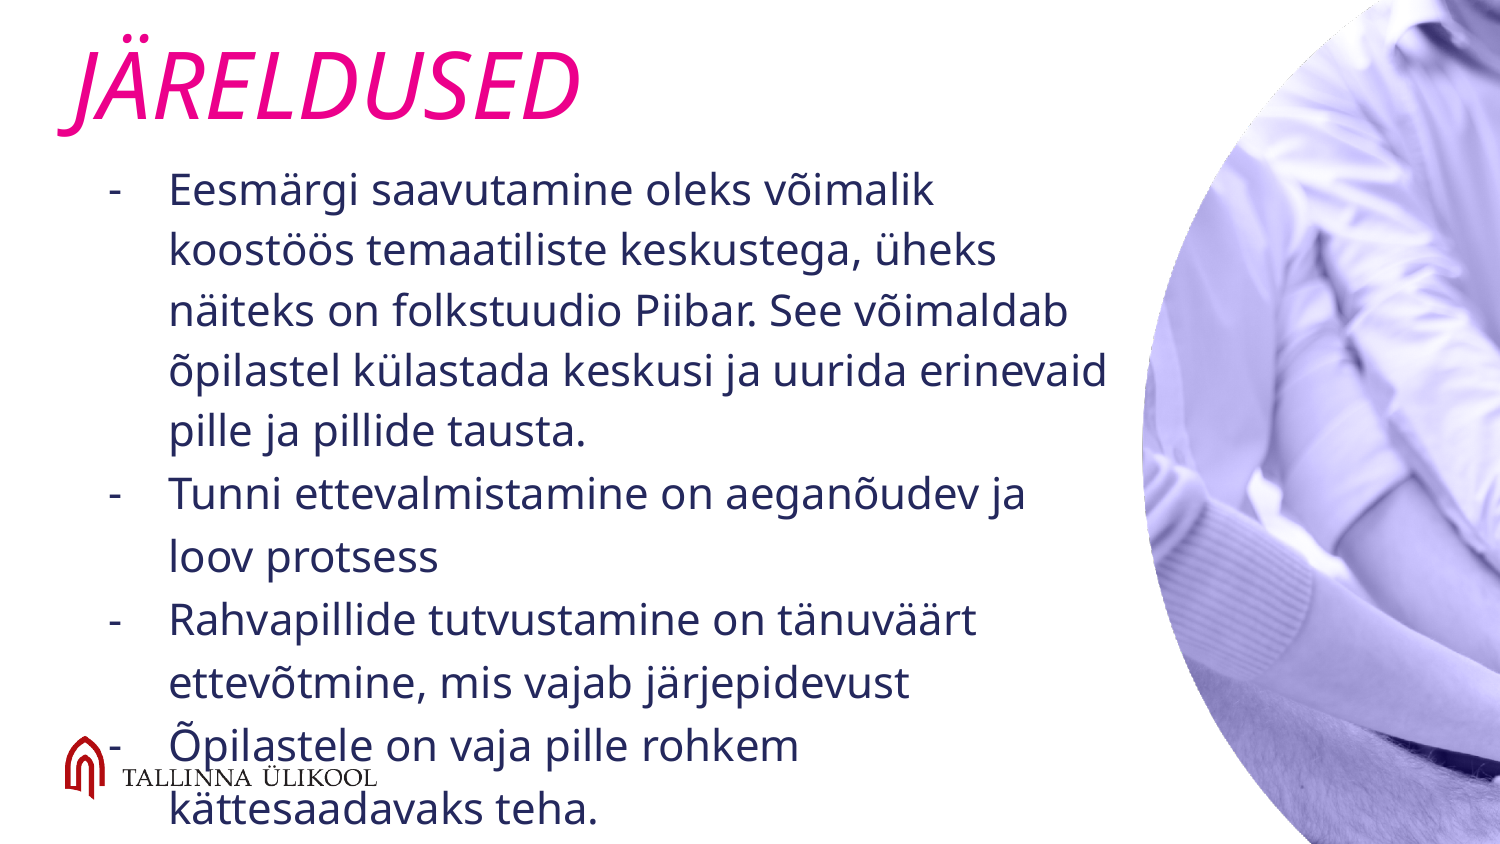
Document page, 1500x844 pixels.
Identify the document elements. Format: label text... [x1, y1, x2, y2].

picture [65, 735, 377, 800]
list Eesmärgi saavutamine oleks võimalik koostöös temaatiliste keskustega, üheks näiteks on folkstuudio Piibar. See võimaldab õpilastel külastada keskusi ja uurida erinevaid pille ja pillide tausta. Tunni ettevalmistamine on aeganõudev ja loov protsess Rahvapillide tutvustamine on tänuväärt ettevõtmine, mis vajab järjepidevust Õpilastele on vaja pille rohkem kättesaadavaks teha. [78, 146, 1076, 753]
title JÄRELDUSED [57, 0, 790, 147]
picture [1081, 0, 1500, 844]
